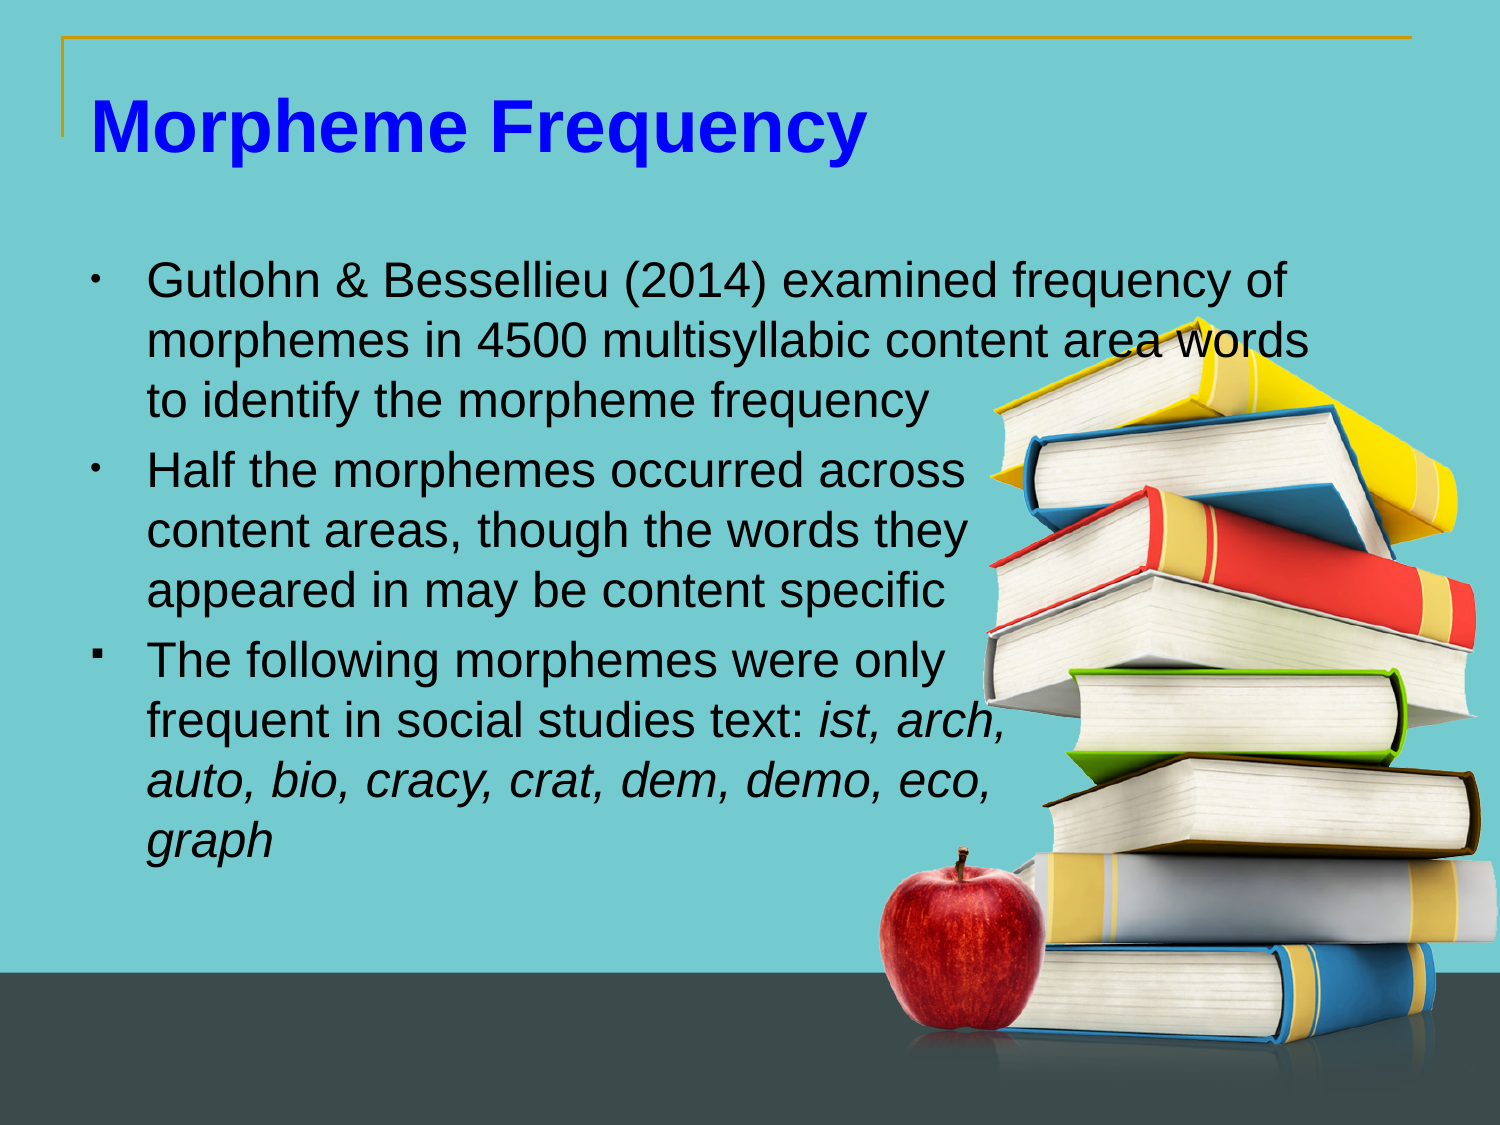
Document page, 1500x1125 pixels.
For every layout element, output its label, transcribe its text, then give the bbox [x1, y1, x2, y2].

list Morpheme Frequency Gutlohn & Bessellieu (2014) examined frequency of morphemes in 4500 multisyllabic content area words to identify the morpheme frequency Half the morphemes occurred across content areas, though the words they appeared in may be content specific The following morphemes were only frequent in social studies text: ist, arch, auto, bio, cracy, crat, dem, demo, eco, graph [74, 70, 1376, 238]
picture [878, 316, 1500, 1094]
